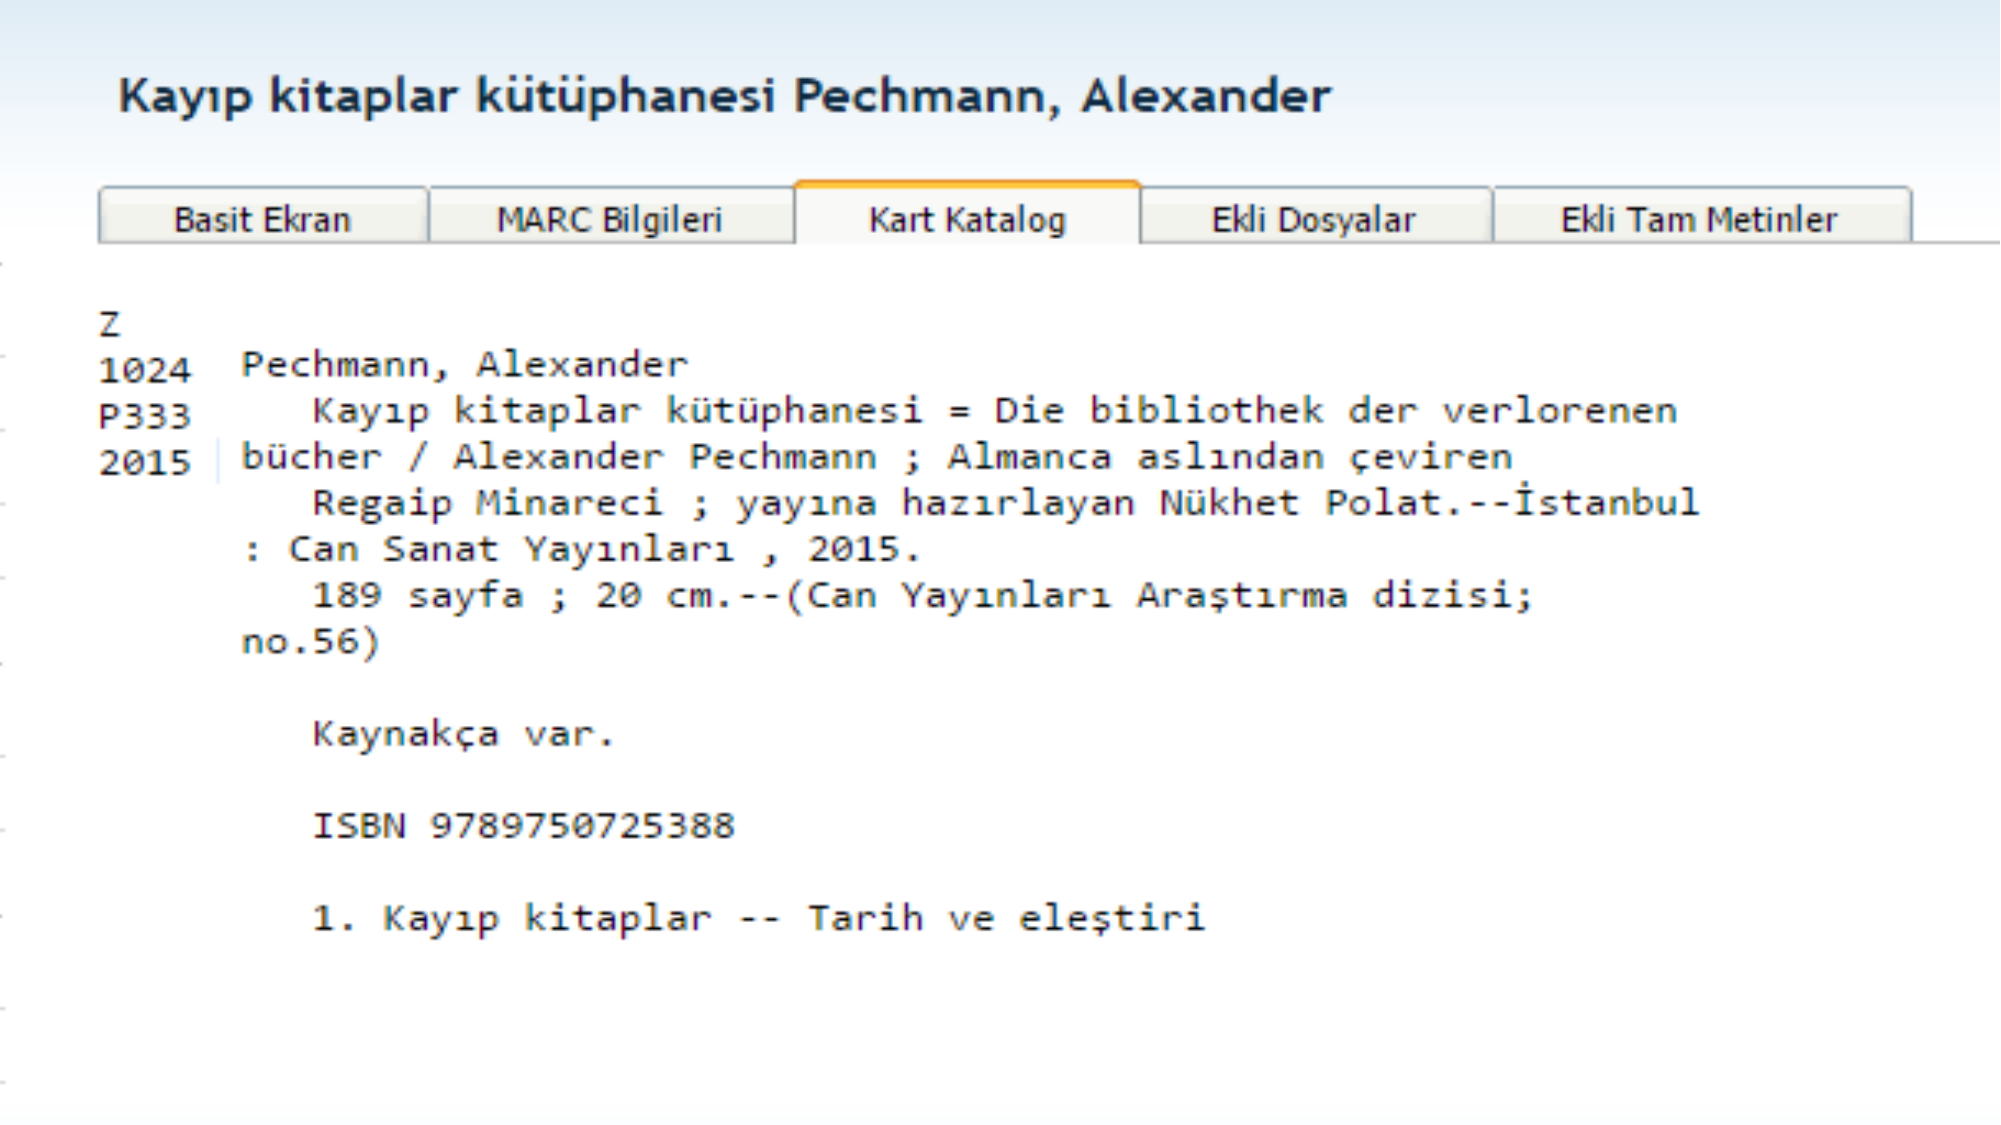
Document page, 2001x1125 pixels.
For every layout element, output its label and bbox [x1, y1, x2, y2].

list [0, 0, 2000, 1125]
